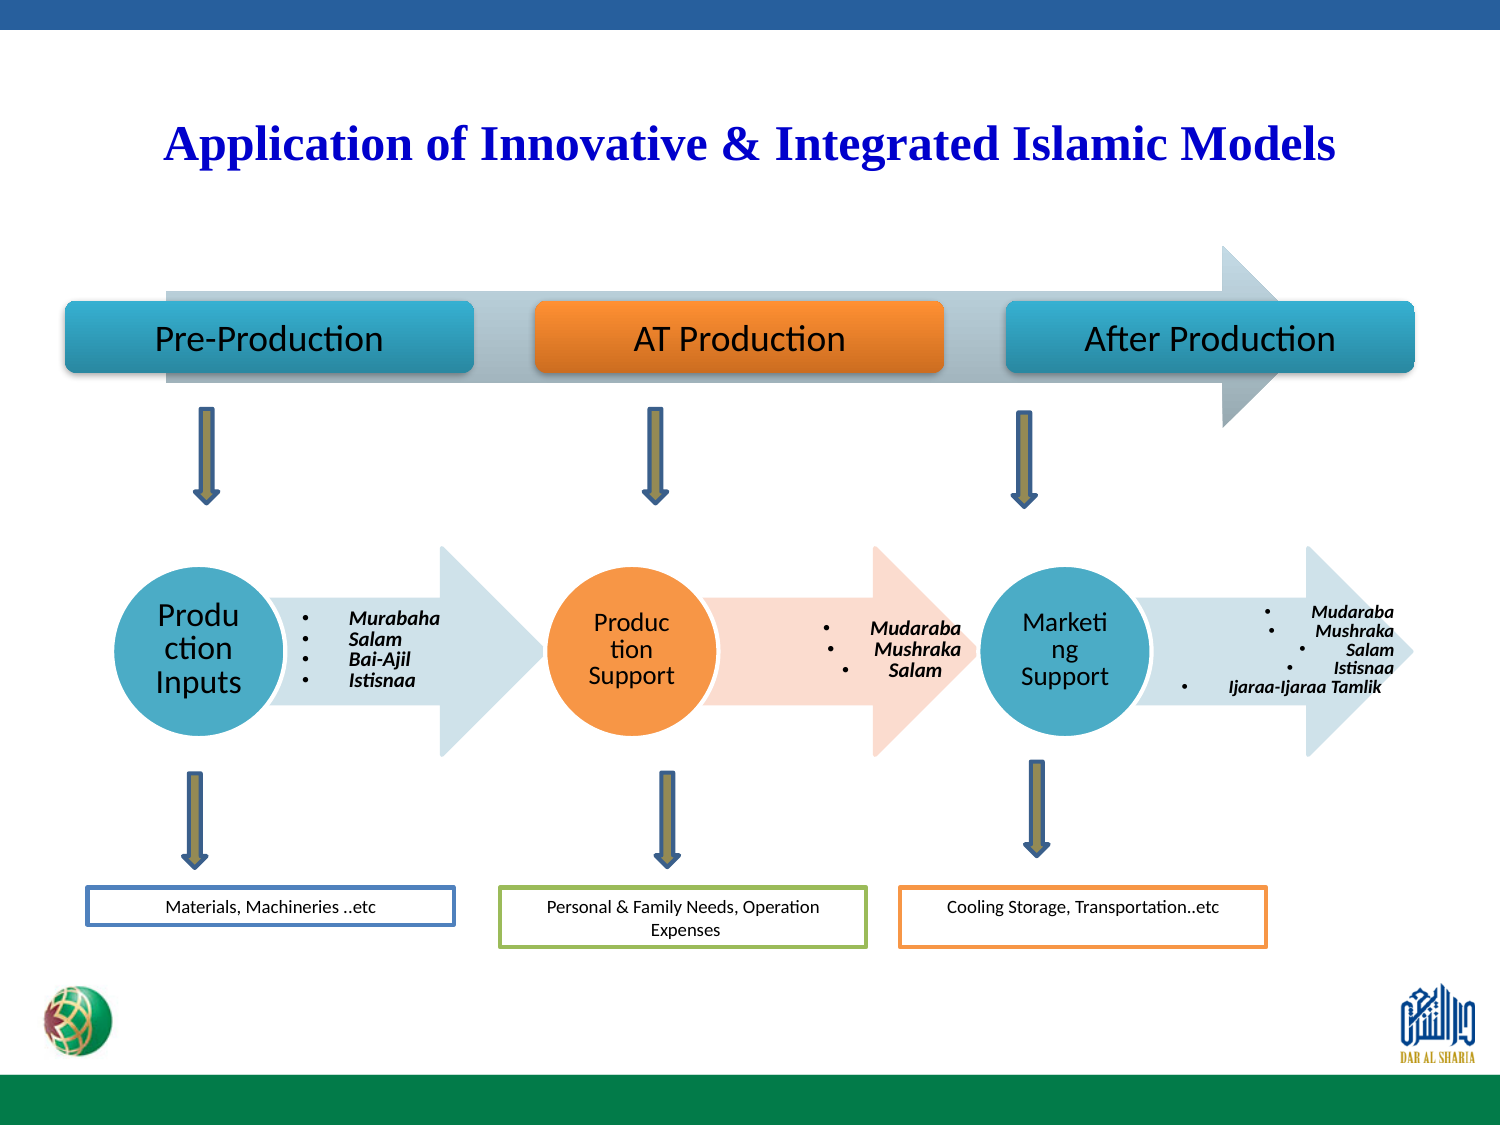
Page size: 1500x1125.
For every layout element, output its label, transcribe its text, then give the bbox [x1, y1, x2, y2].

text_box Materials, Machineries ..etc [85, 885, 456, 927]
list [64, 245, 1416, 429]
text_box [653, 807, 682, 870]
text_box [1010, 436, 1038, 502]
title Application of Innovative & Integrated Islamic Models [50, 81, 1450, 200]
text_box Personal & Family Needs, Operation Expenses [498, 885, 868, 949]
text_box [111, 503, 1412, 800]
picture [1400, 983, 1475, 1063]
text_box [1023, 807, 1051, 859]
text_box [181, 807, 209, 870]
text_box [641, 436, 670, 502]
text_box [192, 436, 221, 502]
text_box Cooling Storage, Transportation..etc [898, 885, 1268, 949]
picture [37, 983, 125, 1063]
